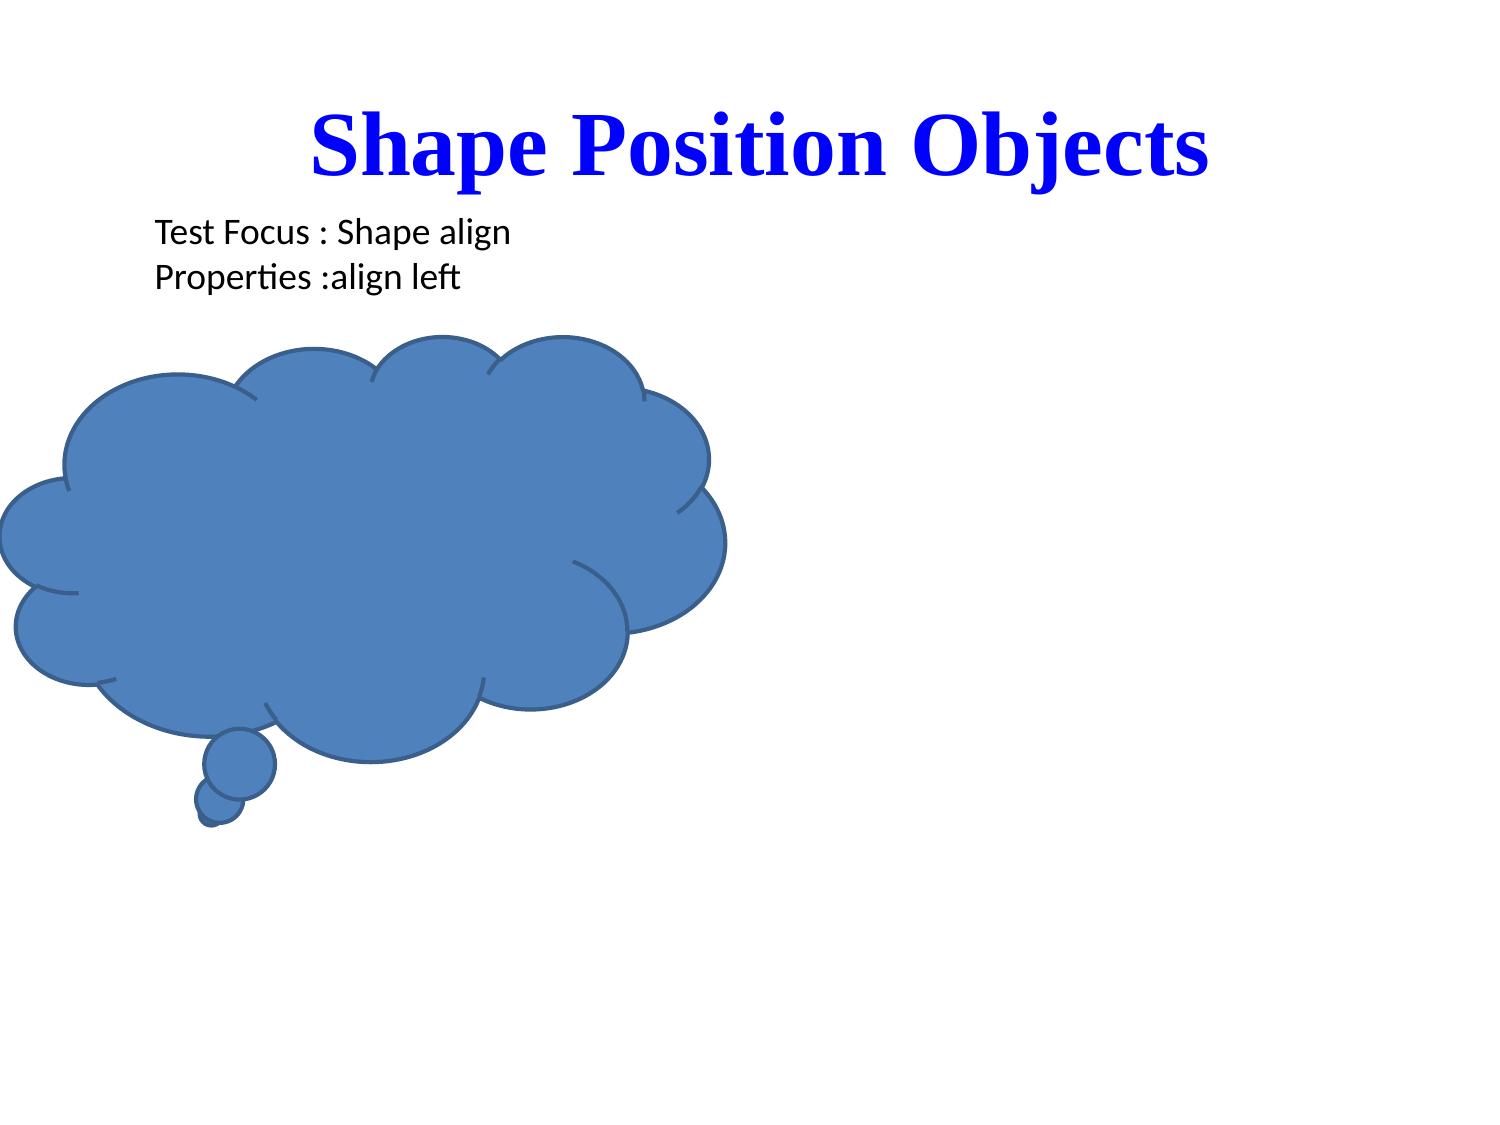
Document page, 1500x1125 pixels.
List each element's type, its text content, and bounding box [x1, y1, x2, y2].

text_box Test Focus : Shape align Properties :align left [139, 199, 527, 305]
text_box [0, 334, 728, 828]
title Shape Position Objects [75, 45, 1425, 233]
